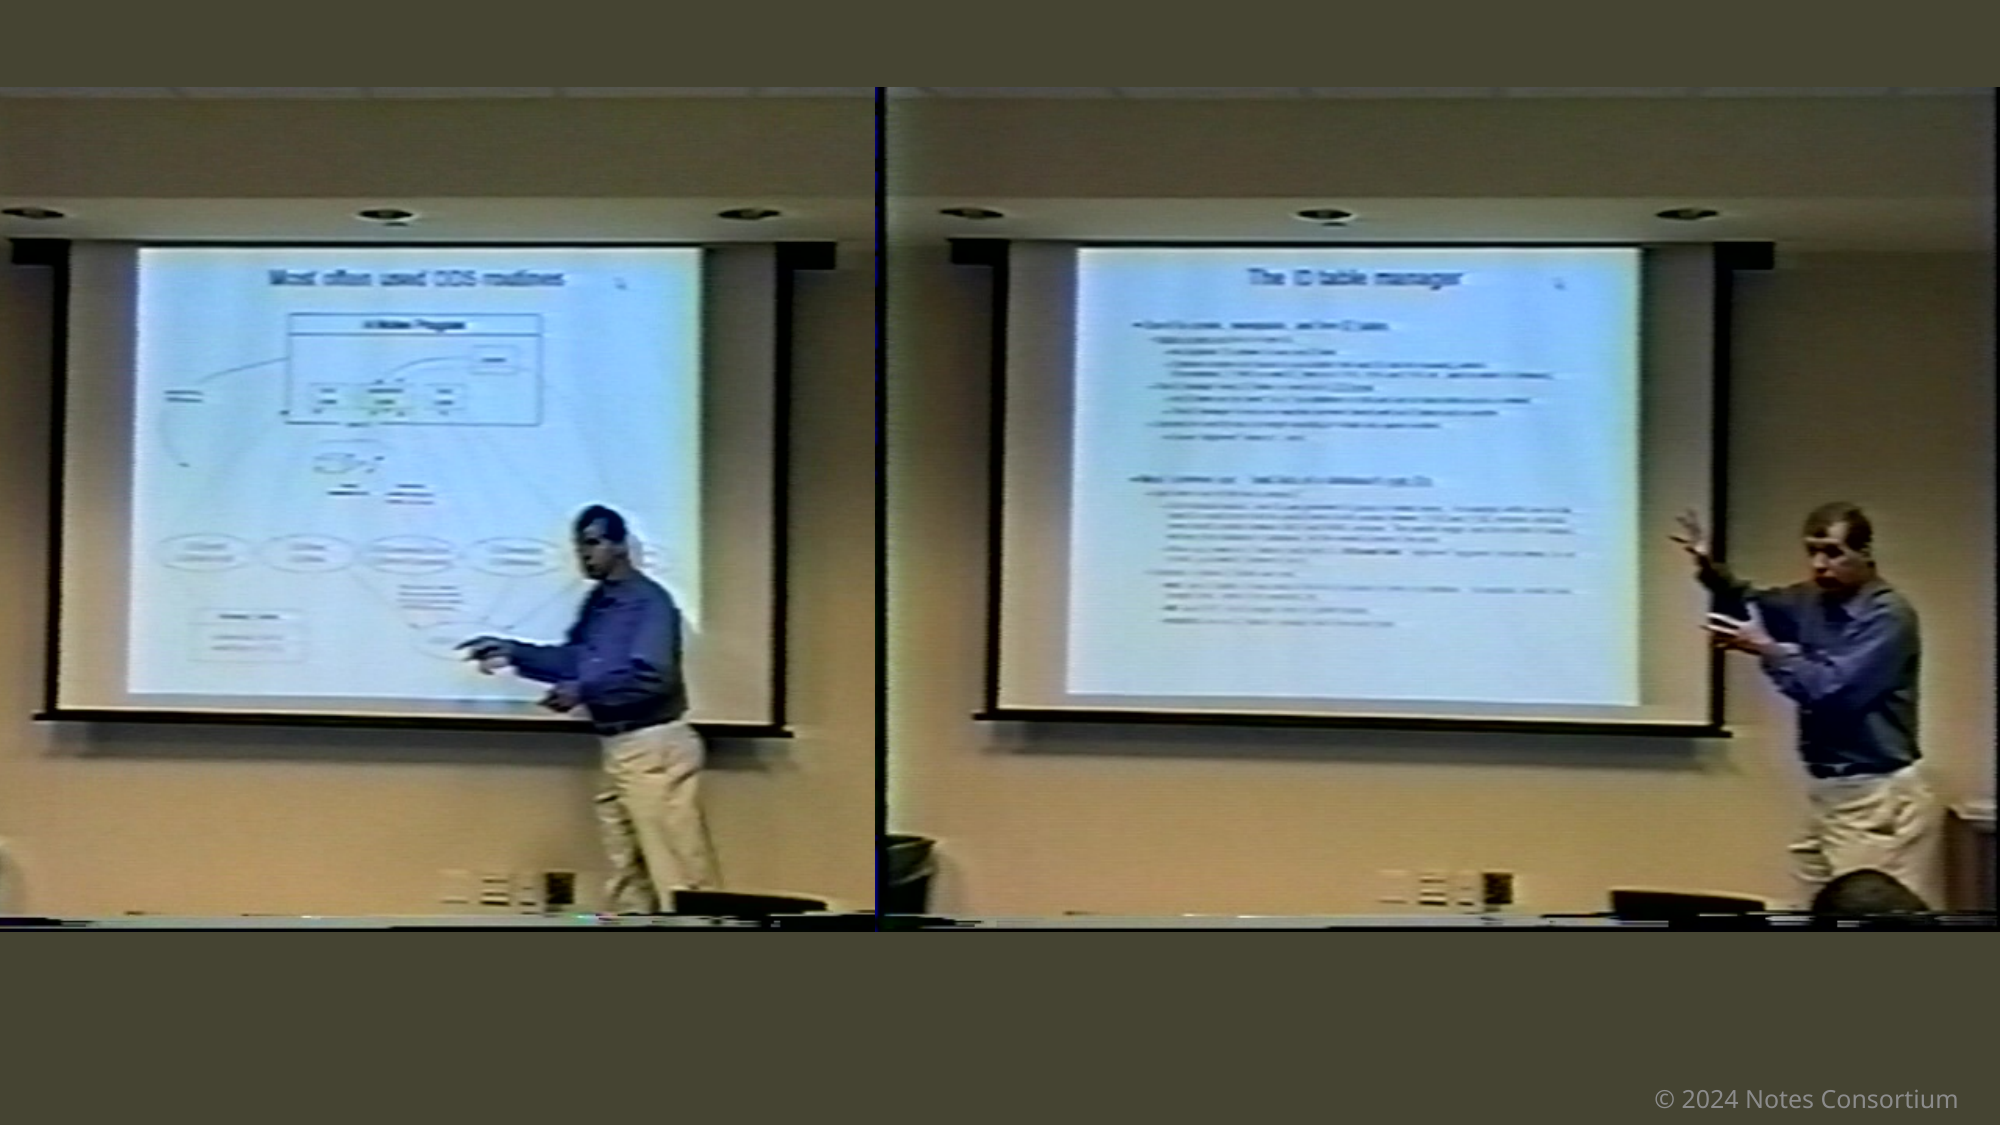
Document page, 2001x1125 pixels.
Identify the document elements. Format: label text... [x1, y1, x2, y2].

footer © 2024 Notes Consortium [1299, 1082, 1975, 1115]
picture [0, 87, 2000, 932]
